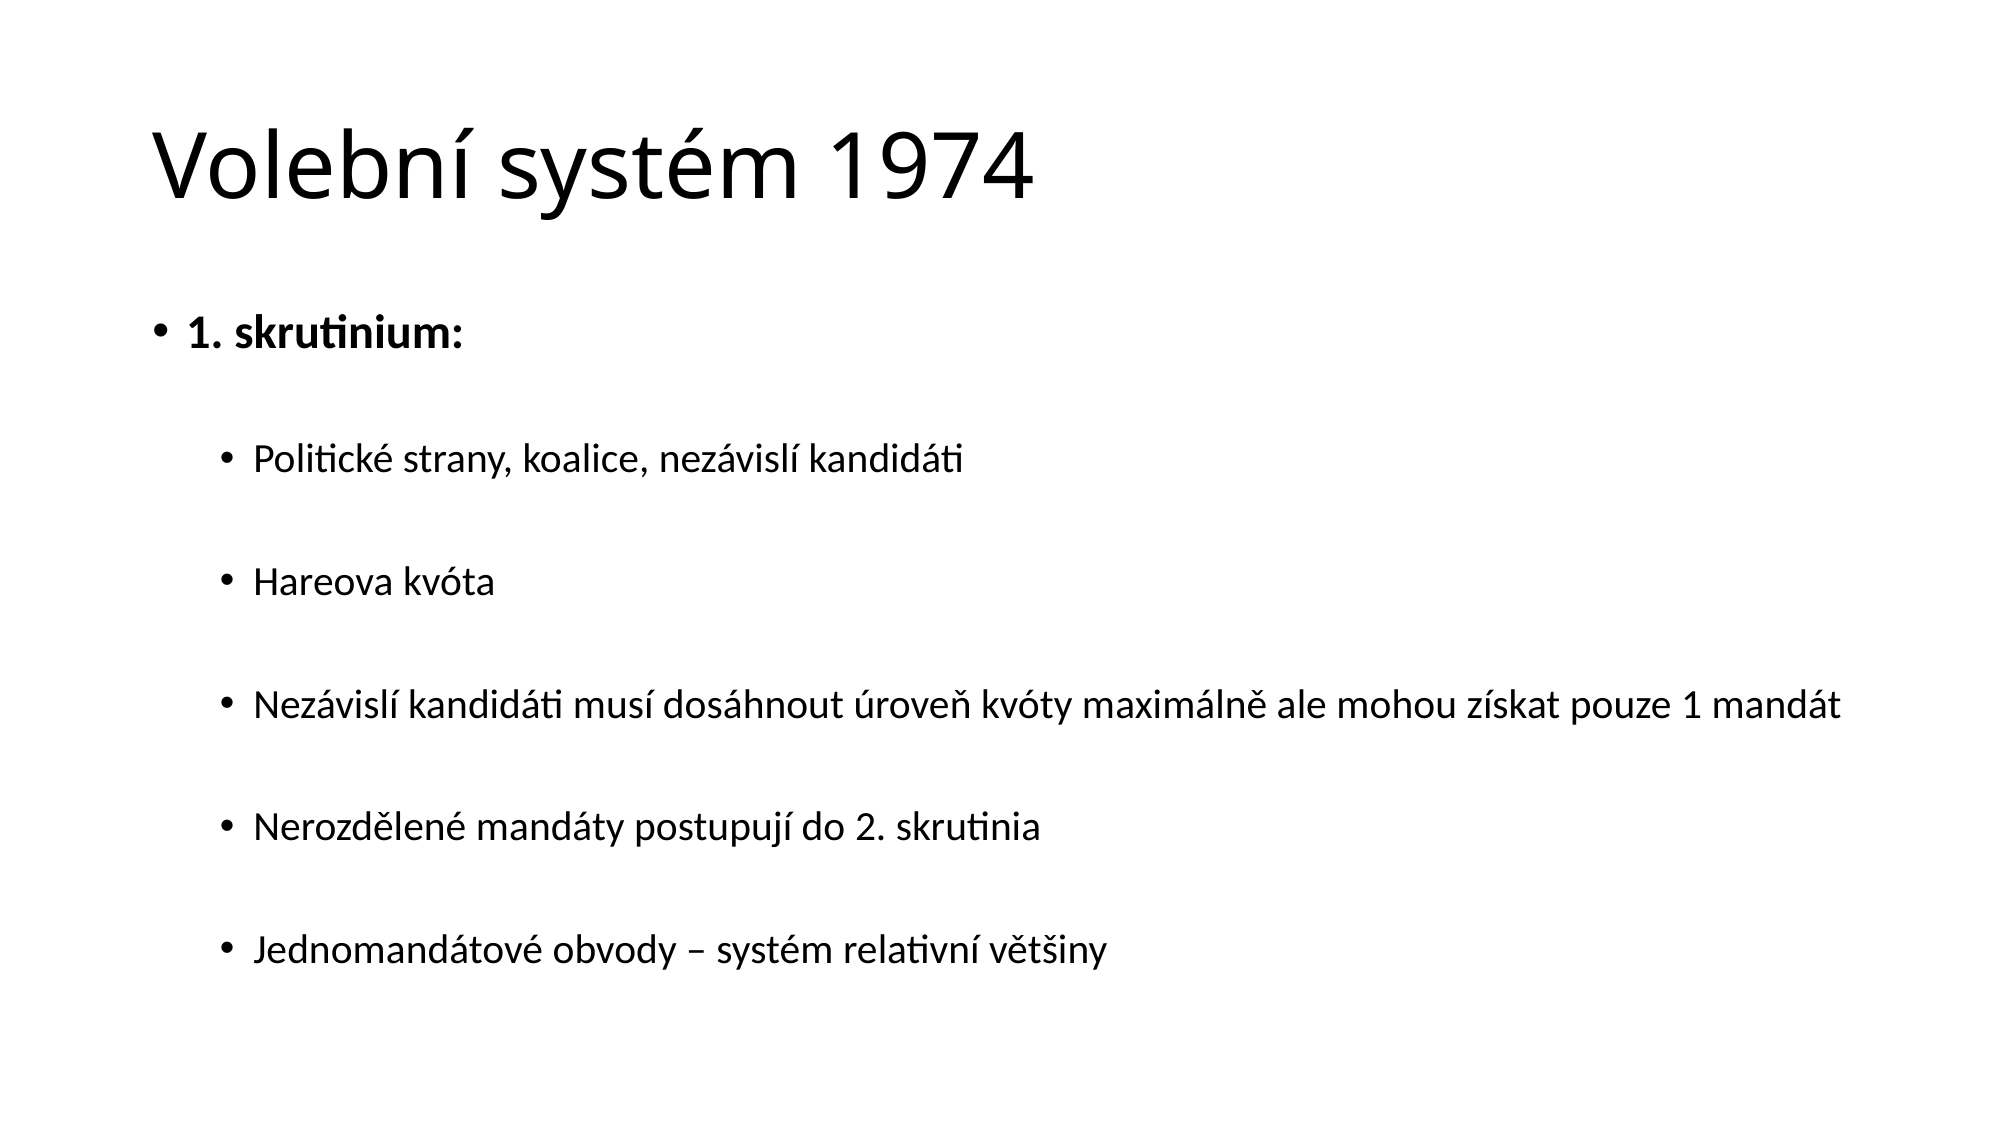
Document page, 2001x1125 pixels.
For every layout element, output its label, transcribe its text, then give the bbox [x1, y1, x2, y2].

list 1. skrutinium: Politické strany, koalice, nezávislí kandidáti Hareova kvóta Nezávislí kandidáti musí dosáhnout úroveň kvóty maximálně ale mohou získat pouze 1 mandát Nerozdělené mandáty postupují do 2. skrutinia Jednomandátové obvody – systém relativní většiny [137, 299, 1863, 1014]
title Volební systém 1974 [137, 59, 1863, 278]
